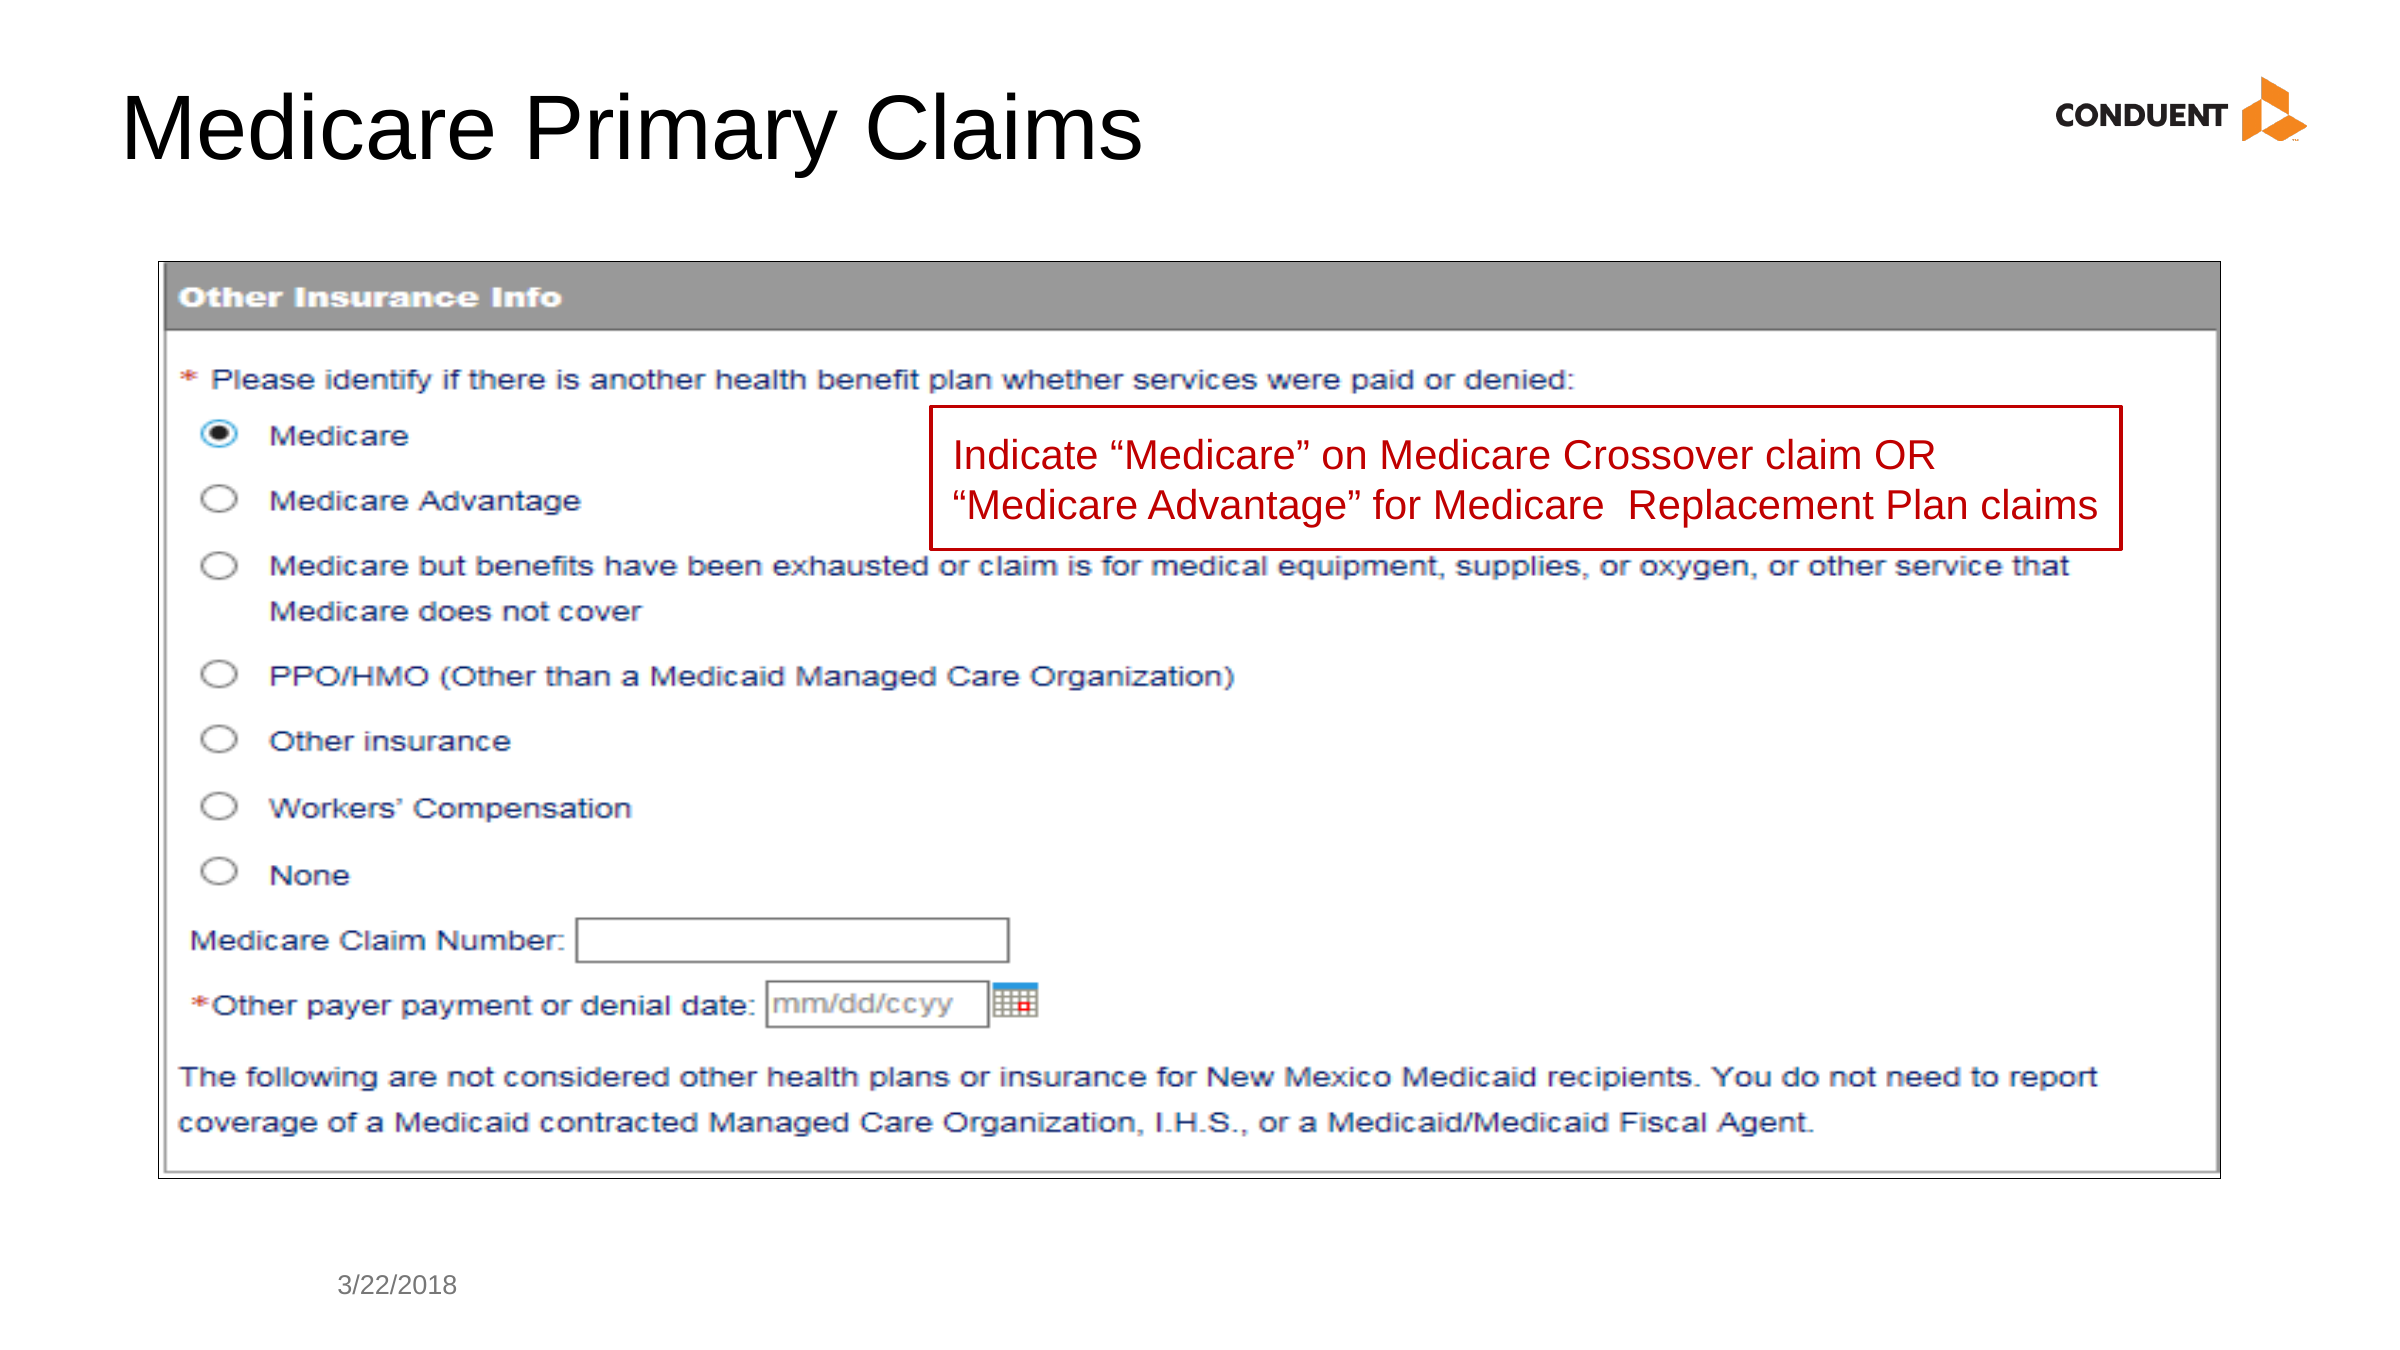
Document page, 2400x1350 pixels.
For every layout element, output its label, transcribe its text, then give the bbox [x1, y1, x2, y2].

picture [159, 262, 2221, 1178]
title Medicare Primary Claims [99, 57, 1980, 220]
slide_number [315, 1247, 844, 1320]
